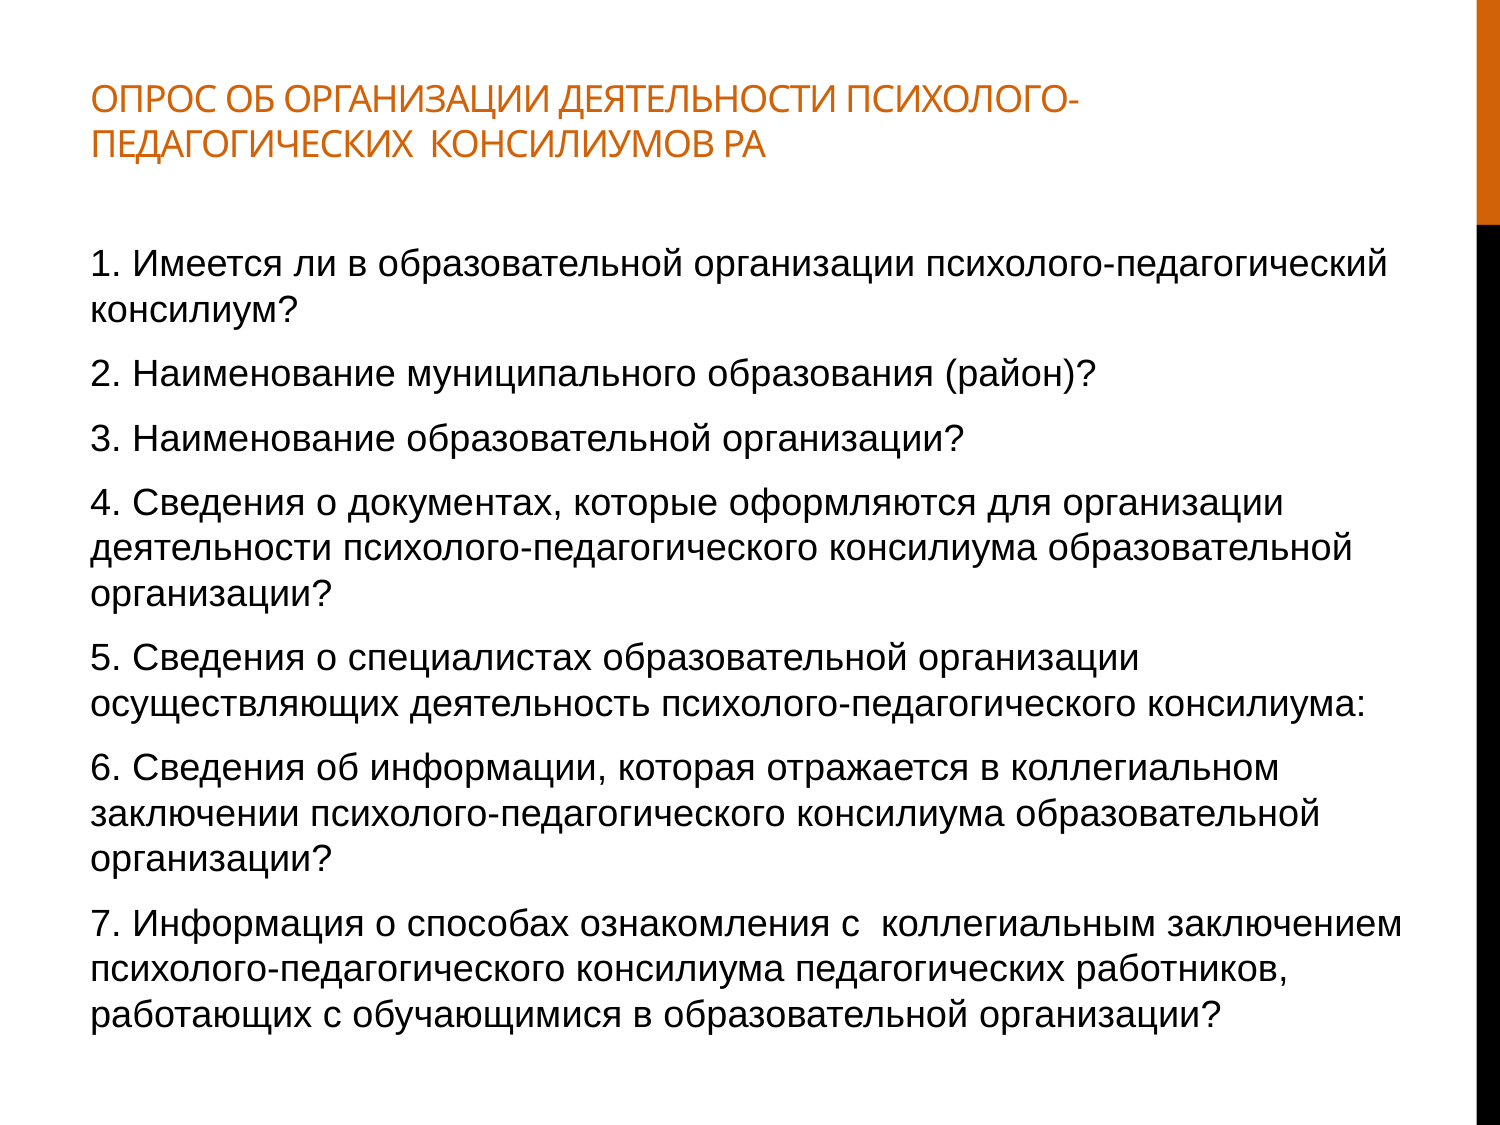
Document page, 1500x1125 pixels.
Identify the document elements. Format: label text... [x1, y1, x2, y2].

list 1. Имеется ли в образовательной организации психолого-педагогический консилиум? 2. Наименование муниципального образования (район)? 3. Наименование образовательной организации? 4. Сведения о документах, которые оформляются для организации деятельности психолого-педагогического консилиума образовательной организации? 5. Сведения о специалистах образовательной организации осуществляющих деятельность психолого-педагогического консилиума: 6. Сведения об информации, которая отражается в коллегиальном заключении психолого-педагогического консилиума образовательной организации? 7. Информация о способах ознакомления с коллегиальным заключением психолого-педагогического консилиума педагогических работников, работающих с обучающимися в образовательной организации? [75, 231, 1428, 1081]
title Опрос об организации деятельности психолого-педагогических консилиумов РА [75, 47, 1325, 173]
